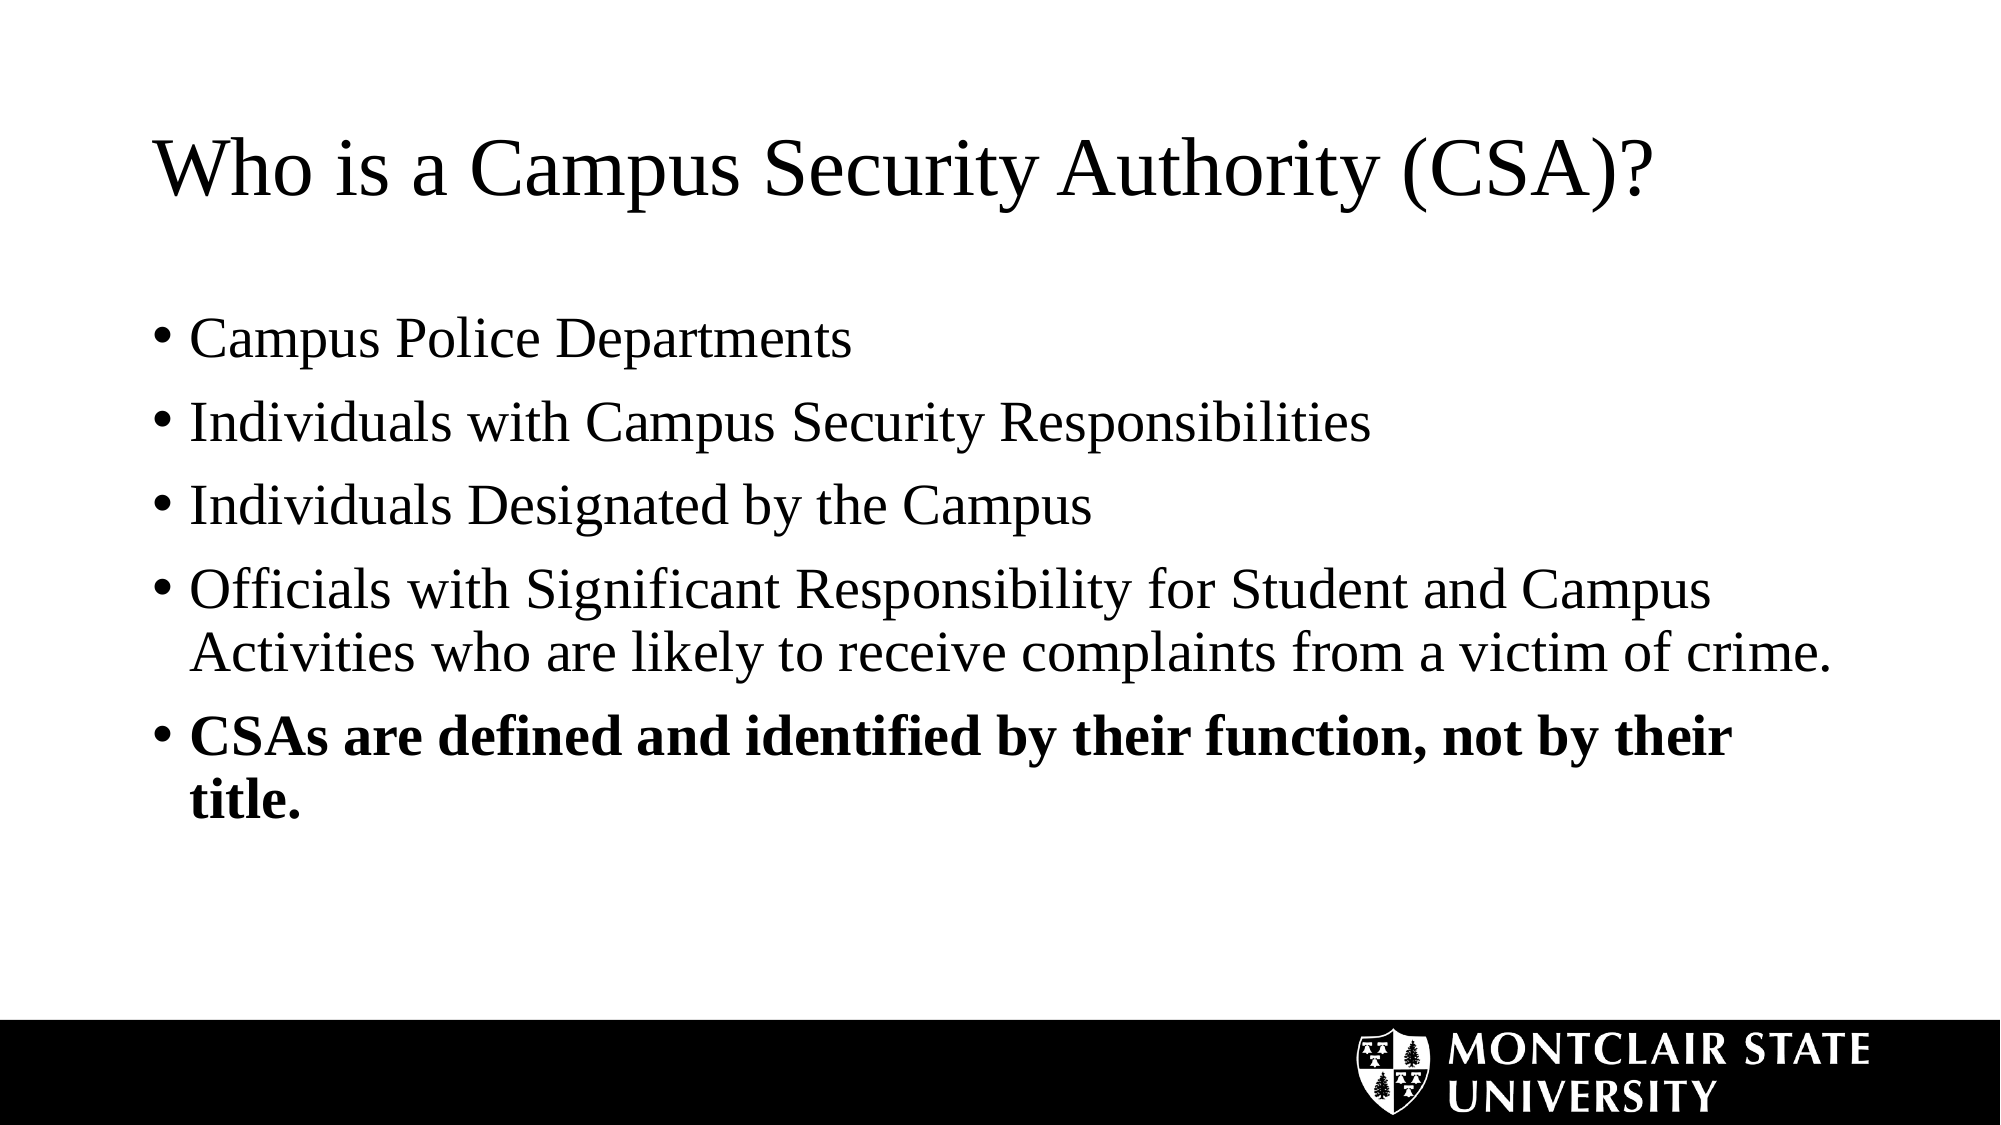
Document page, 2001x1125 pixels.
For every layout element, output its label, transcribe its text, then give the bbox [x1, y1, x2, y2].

title Who is a Campus Security Authority (CSA)? [137, 59, 1863, 278]
list Campus Police Departments Individuals with Campus Security Responsibilities Individuals Designated by the Campus Officials with Significant Responsibility for Student and Campus Activities who are likely to receive complaints from a victim of crime. CSAs are defined and identified by their function, not by their title. [137, 299, 1863, 1014]
text_box [0, 1019, 2000, 1125]
picture [1356, 1028, 1869, 1115]
